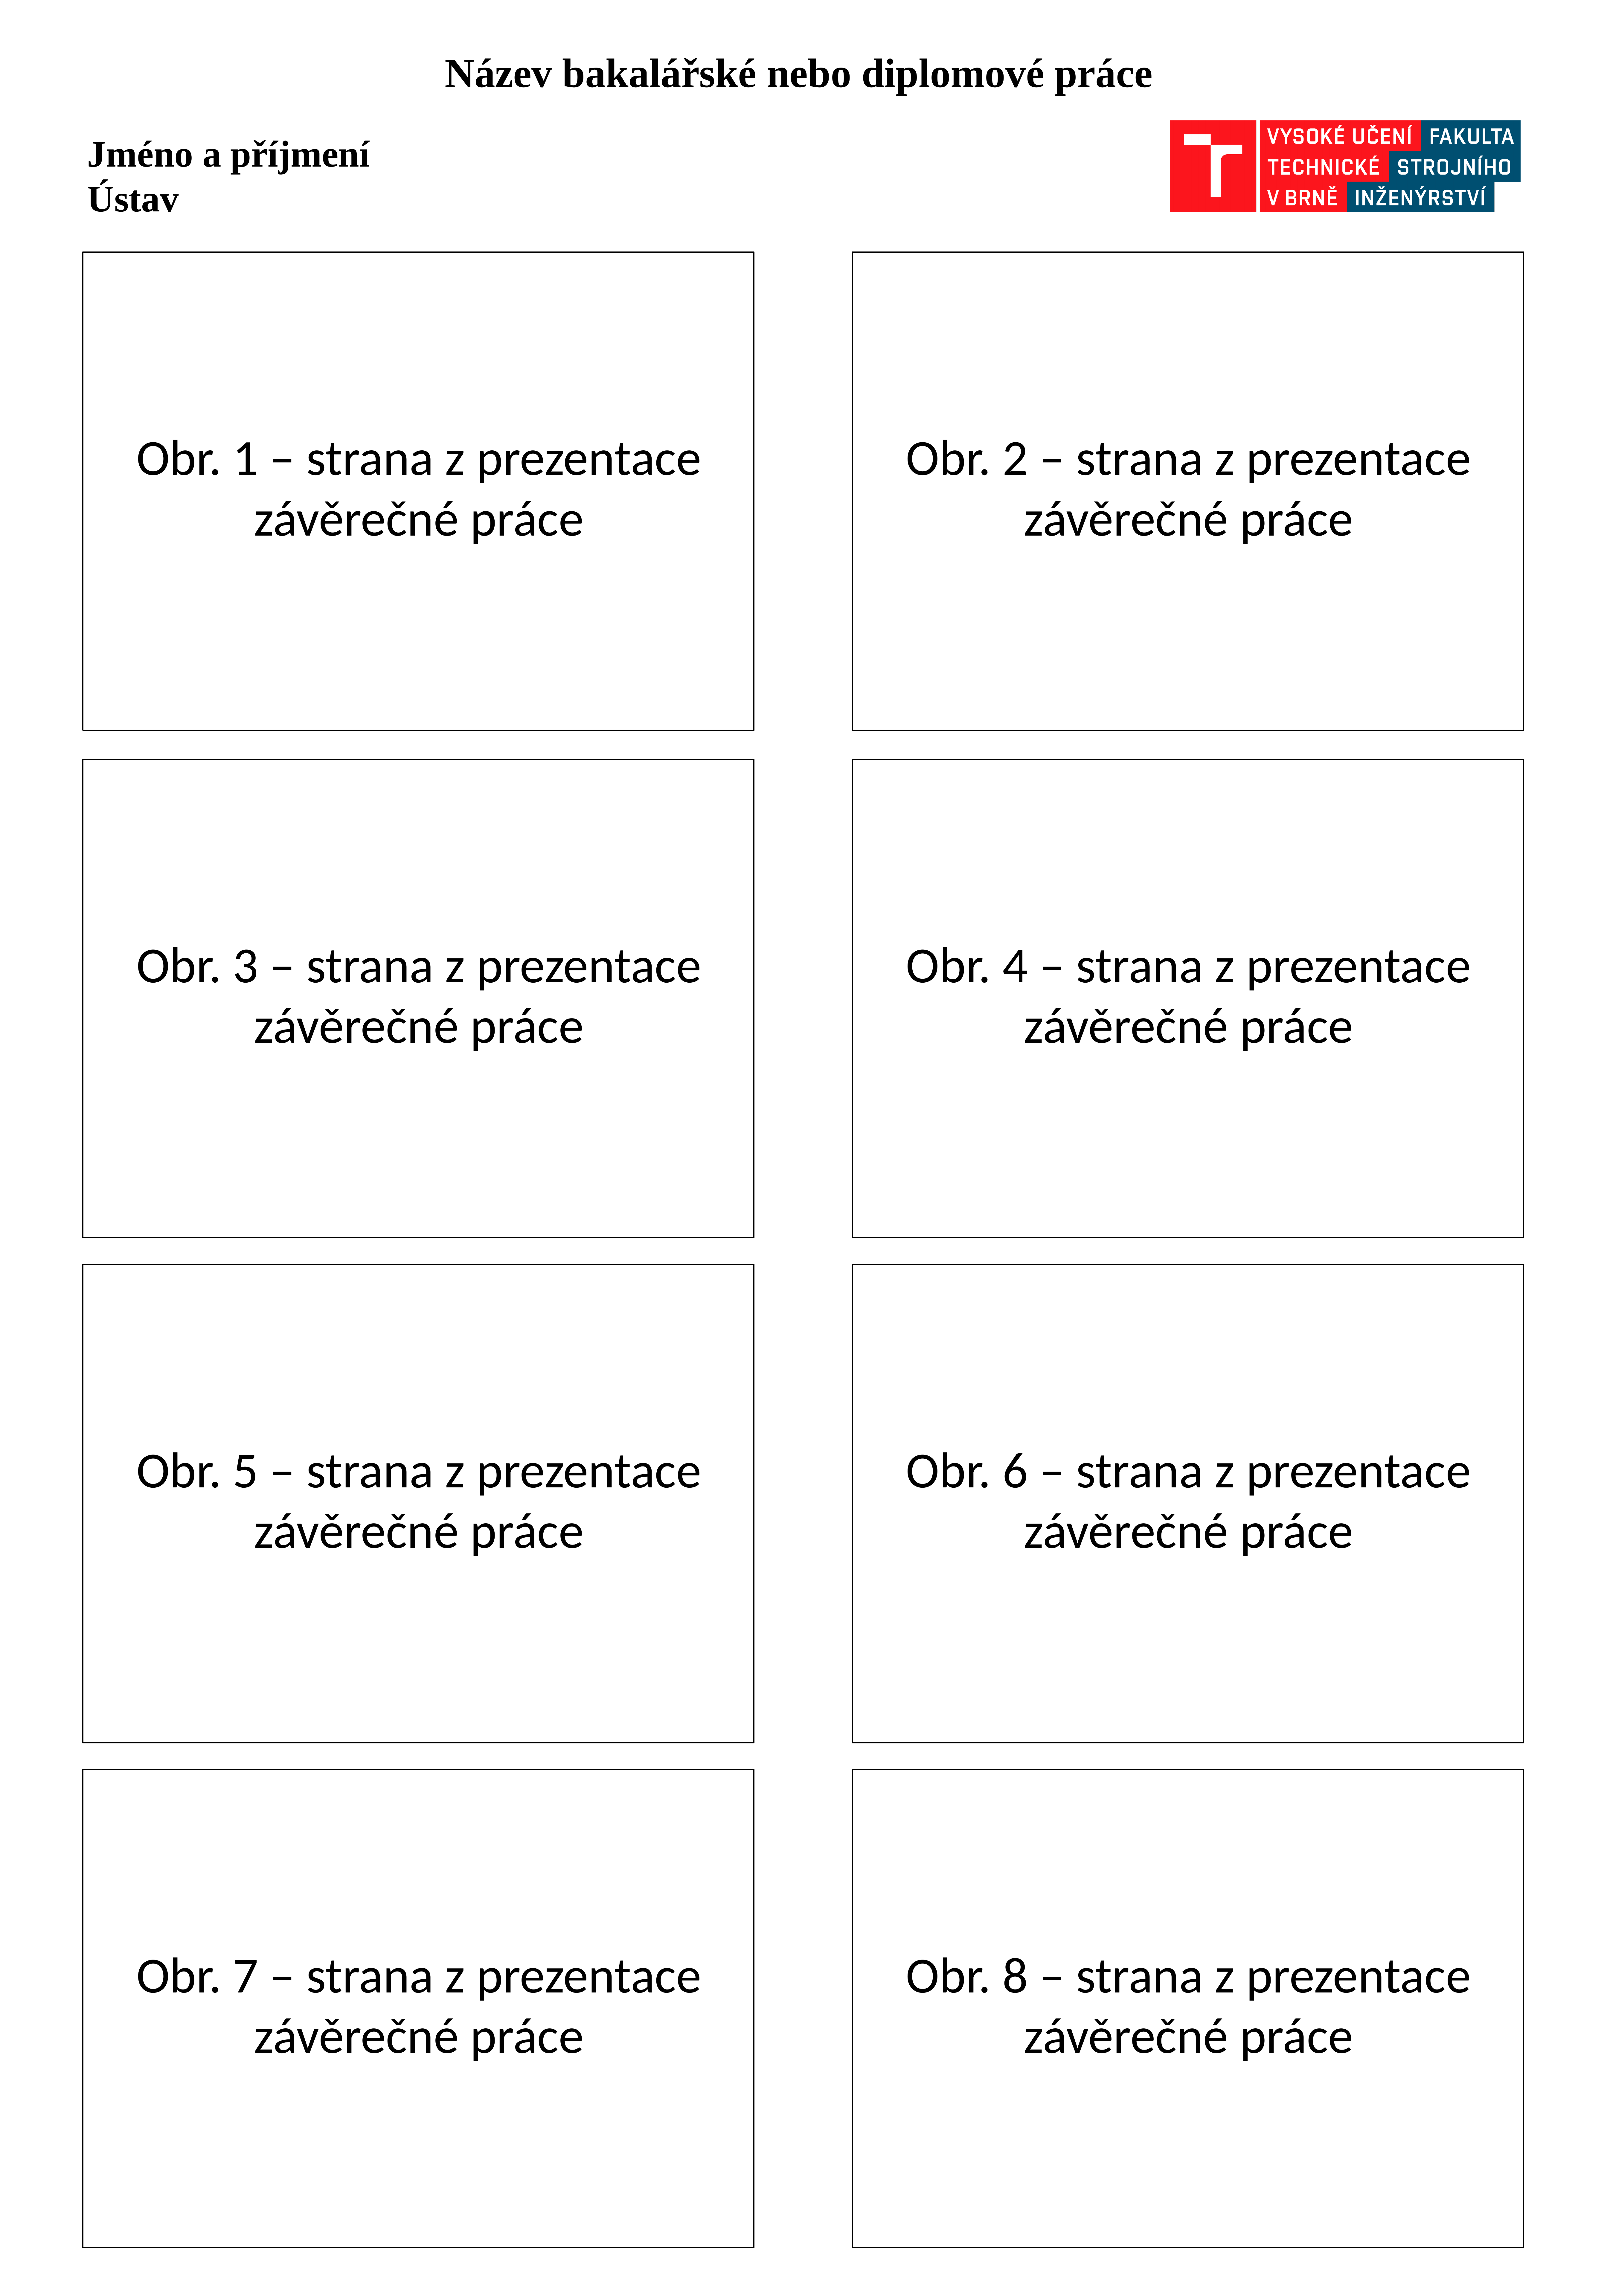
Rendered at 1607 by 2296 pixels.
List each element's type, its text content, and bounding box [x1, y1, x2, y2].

picture [1431, 129, 1439, 144]
picture [1451, 159, 1460, 174]
picture [1377, 190, 1386, 205]
text_box Obr. 1 – strana z prezentace závěrečné práce [83, 422, 755, 548]
picture [1379, 187, 1384, 189]
text_box [852, 1769, 1524, 2248]
text_box [82, 251, 754, 731]
picture [1429, 190, 1439, 205]
picture [1485, 159, 1495, 174]
picture [1502, 129, 1513, 144]
text_box Obr. 5 – strana z prezentace závěrečné práce [83, 1435, 755, 1560]
picture [1390, 190, 1398, 205]
text_box Obr. 6 – strana z prezentace závěrečné práce [853, 1435, 1524, 1560]
text_box Obr. 2 – strana z prezentace závěrečné práce [853, 422, 1524, 548]
text_box Obr. 4 – strana z prezentace závěrečné práce [853, 930, 1524, 1055]
picture [1469, 129, 1479, 144]
picture [1455, 190, 1466, 205]
text_box [852, 1264, 1524, 1743]
picture [1500, 159, 1510, 174]
picture [1491, 129, 1502, 144]
picture [1479, 159, 1481, 174]
picture [1482, 187, 1486, 189]
text_box [852, 251, 1524, 731]
picture [1464, 159, 1475, 174]
picture [1424, 159, 1434, 174]
text_box [82, 1264, 754, 1743]
picture [1483, 129, 1491, 144]
picture [1443, 190, 1453, 205]
picture [1420, 187, 1423, 189]
picture [1495, 182, 1521, 213]
text_box [82, 759, 754, 1238]
picture [1411, 159, 1421, 174]
picture [1438, 159, 1448, 174]
text_box Obr. 7 – strana z prezentace závěrečné práce [83, 1940, 755, 2065]
text_box [82, 1769, 754, 2248]
picture [1356, 190, 1359, 205]
picture [1363, 190, 1373, 205]
picture [1415, 190, 1426, 205]
picture [1402, 190, 1412, 205]
picture [1467, 190, 1479, 205]
picture [1170, 120, 1521, 213]
text_box [852, 759, 1524, 1238]
text_box Obr. 3 – strana z prezentace závěrečné práce [83, 930, 755, 1055]
picture [1482, 190, 1484, 205]
text_box Jméno a příjmení Ústav [83, 127, 1075, 221]
picture [1398, 159, 1408, 174]
picture [1479, 156, 1483, 158]
text_box Název bakalářské nebo diplomové práce [81, 21, 1517, 120]
picture [1440, 129, 1452, 144]
picture [1455, 129, 1465, 144]
text_box Obr. 8 – strana z prezentace závěrečné práce [853, 1940, 1524, 2065]
